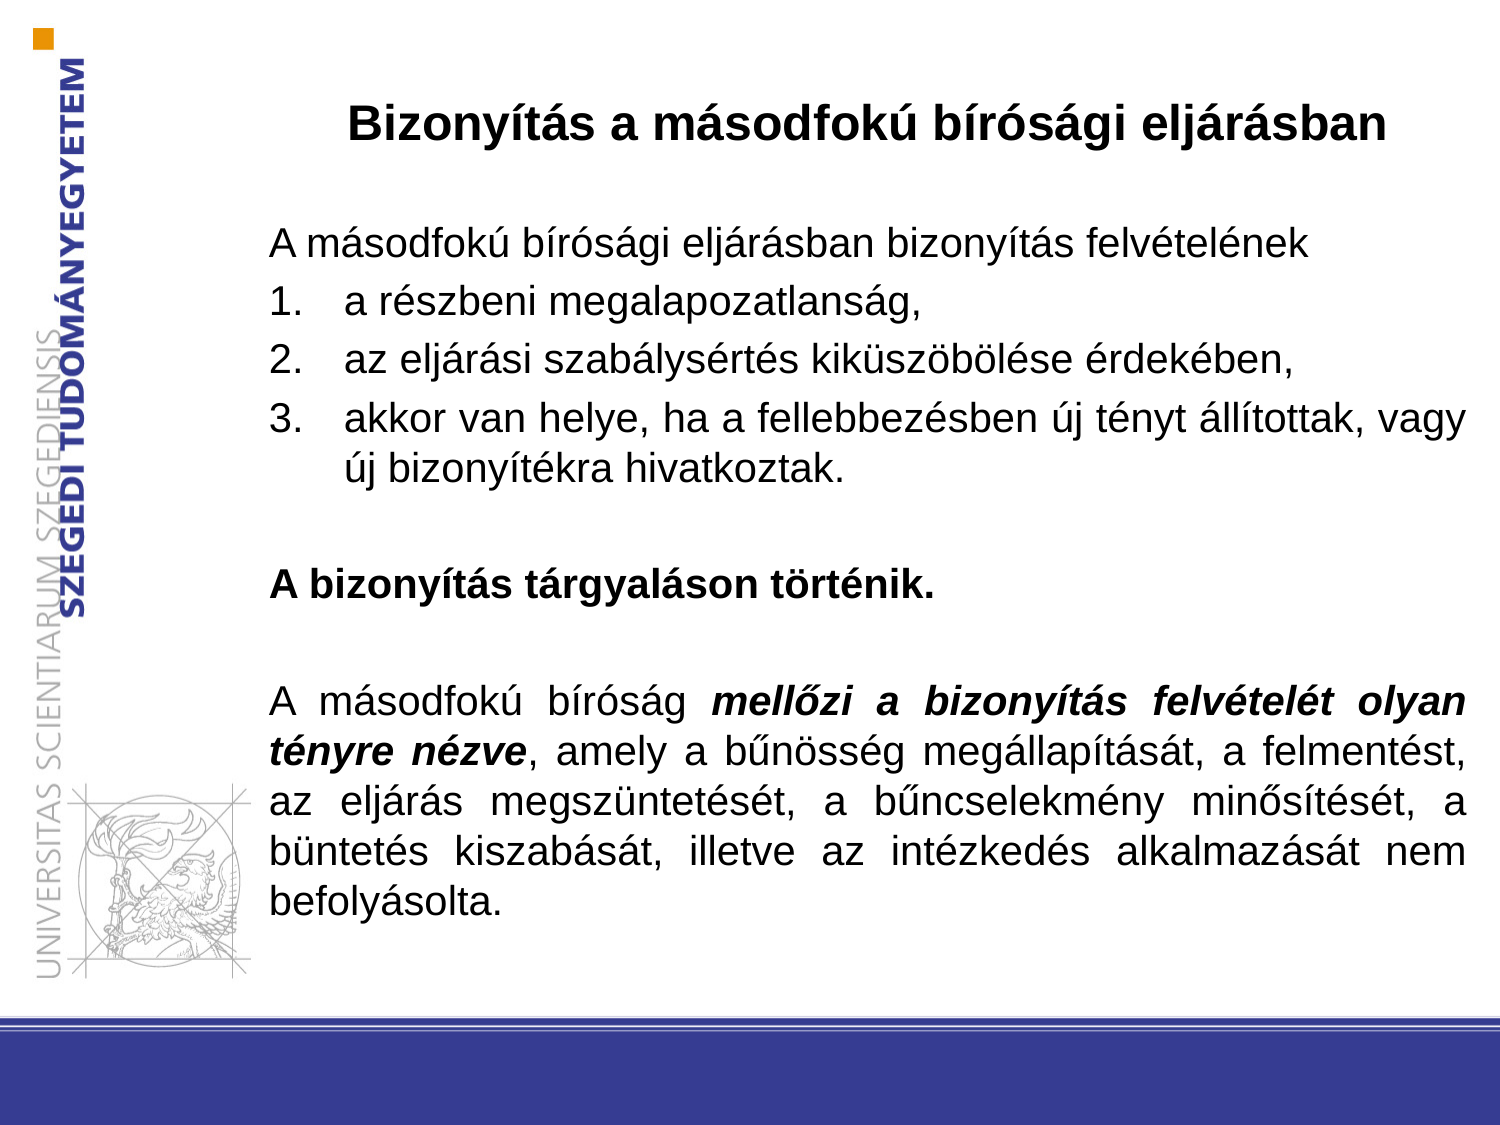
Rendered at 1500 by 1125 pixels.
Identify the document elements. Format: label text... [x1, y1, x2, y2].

title Bizonyítás a másodfokú bírósági eljárásban [271, 54, 1465, 186]
picture [0, 0, 1500, 1125]
list A másodfokú bírósági eljárásban bizonyítás felvételének a részbeni megalapozatlanság, az eljárási szabálysértés kiküszöbölése érdekében, akkor van helye, ha a fellebbezésben új tényt állítottak, vagy új bizonyítékra hivatkoztak. A bizonyítás tárgyaláson történik. A másodfokú bíróság mellőzi a bizonyítás felvételét olyan tényre nézve, amely a bűnösség megállapítását, a felmentést, az eljárás megszüntetését, a bűncselekmény minősítését, a büntetés kiszabását, illetve az intézkedés alkalmazását nem befolyásolta. [253, 208, 1483, 1106]
